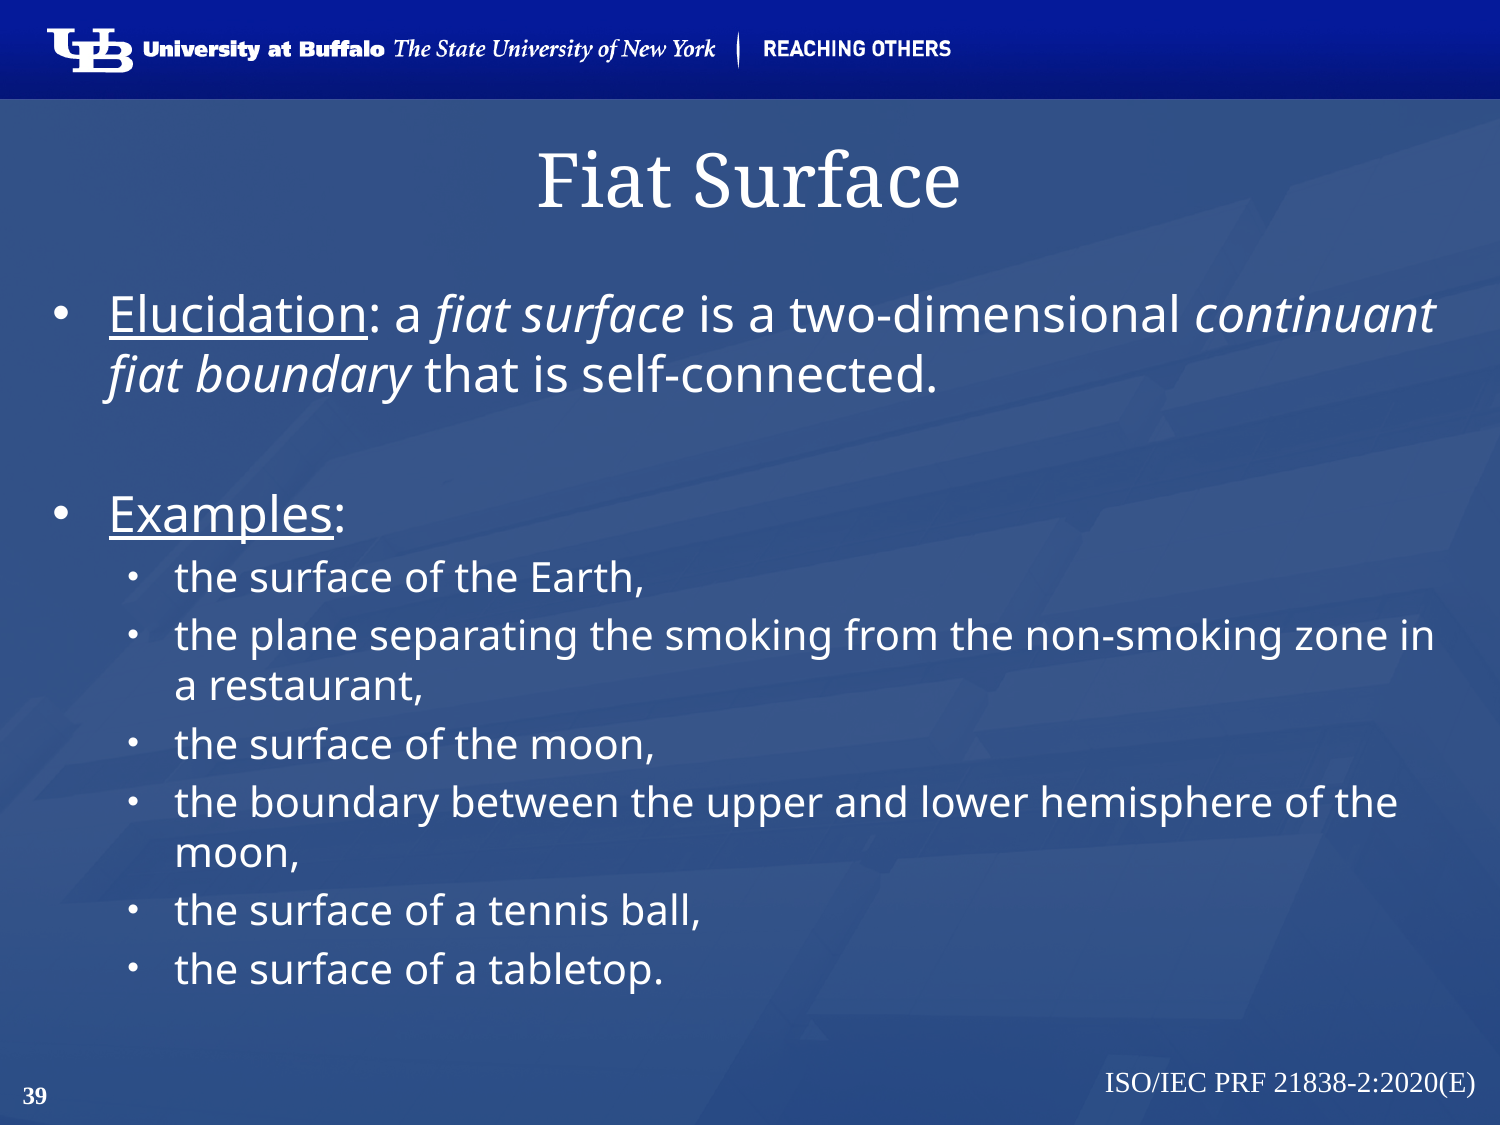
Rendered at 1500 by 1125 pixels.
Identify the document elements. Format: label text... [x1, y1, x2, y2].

text_box ISO/IEC PRF 21838-2:2020(E) [1087, 1055, 1499, 1106]
slide_number 39 [0, 1064, 63, 1125]
title Fiat Surface [37, 125, 1463, 250]
list Elucidation: a fiat surface is a two-dimensional continuant fiat boundary that is self-connected. Examples: the surface of the Earth, the plane separating the smoking from the non-smoking zone in a restaurant, the surface of the moon, the boundary between the upper and lower hemisphere of the moon, the surface of a tennis ball, the surface of a tabletop. [37, 275, 1463, 1088]
picture [0, 0, 1500, 99]
